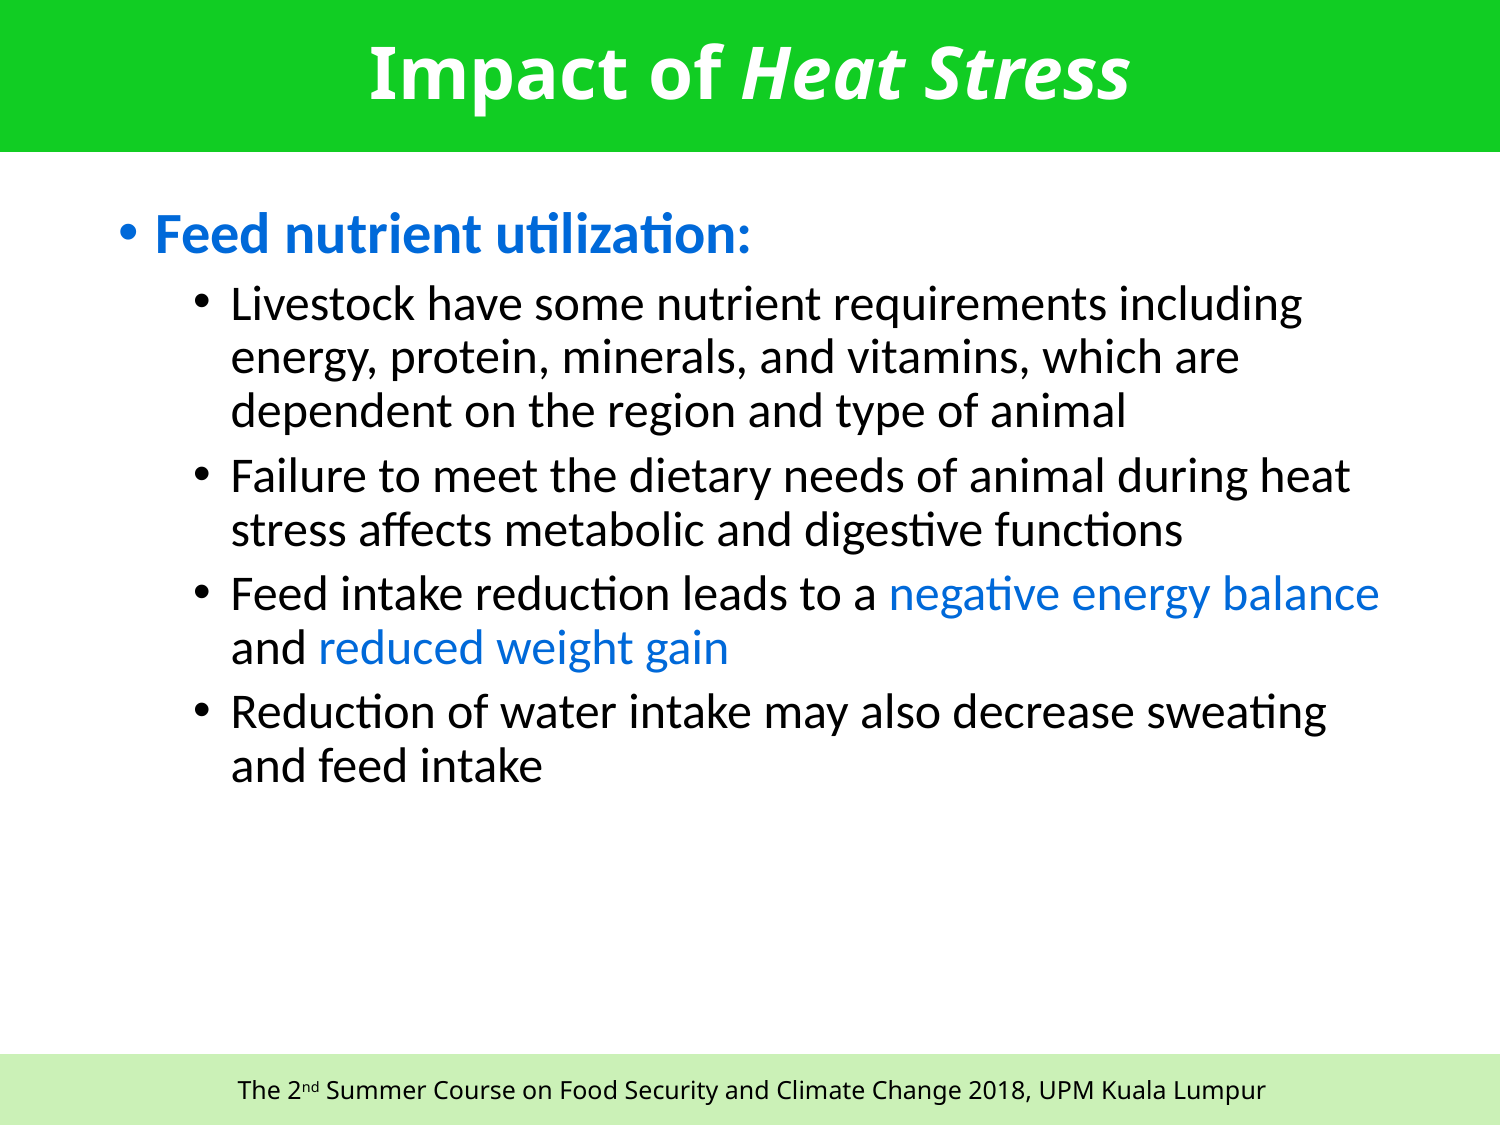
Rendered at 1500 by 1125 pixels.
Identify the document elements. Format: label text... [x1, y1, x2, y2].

list Feed nutrient utilization: Livestock have some nutrient requirements including energy, protein, minerals, and vitamins, which are dependent on the region and type of animal Failure to meet the dietary needs of animal during heat stress affects metabolic and digestive functions Feed intake reduction leads to a negative energy balance and reduced weight gain Reduction of water intake may also decrease sweating and feed intake [103, 196, 1397, 1032]
slide_number 12 [1163, 1056, 1500, 1117]
title Impact of Heat Stress [0, 0, 1500, 152]
